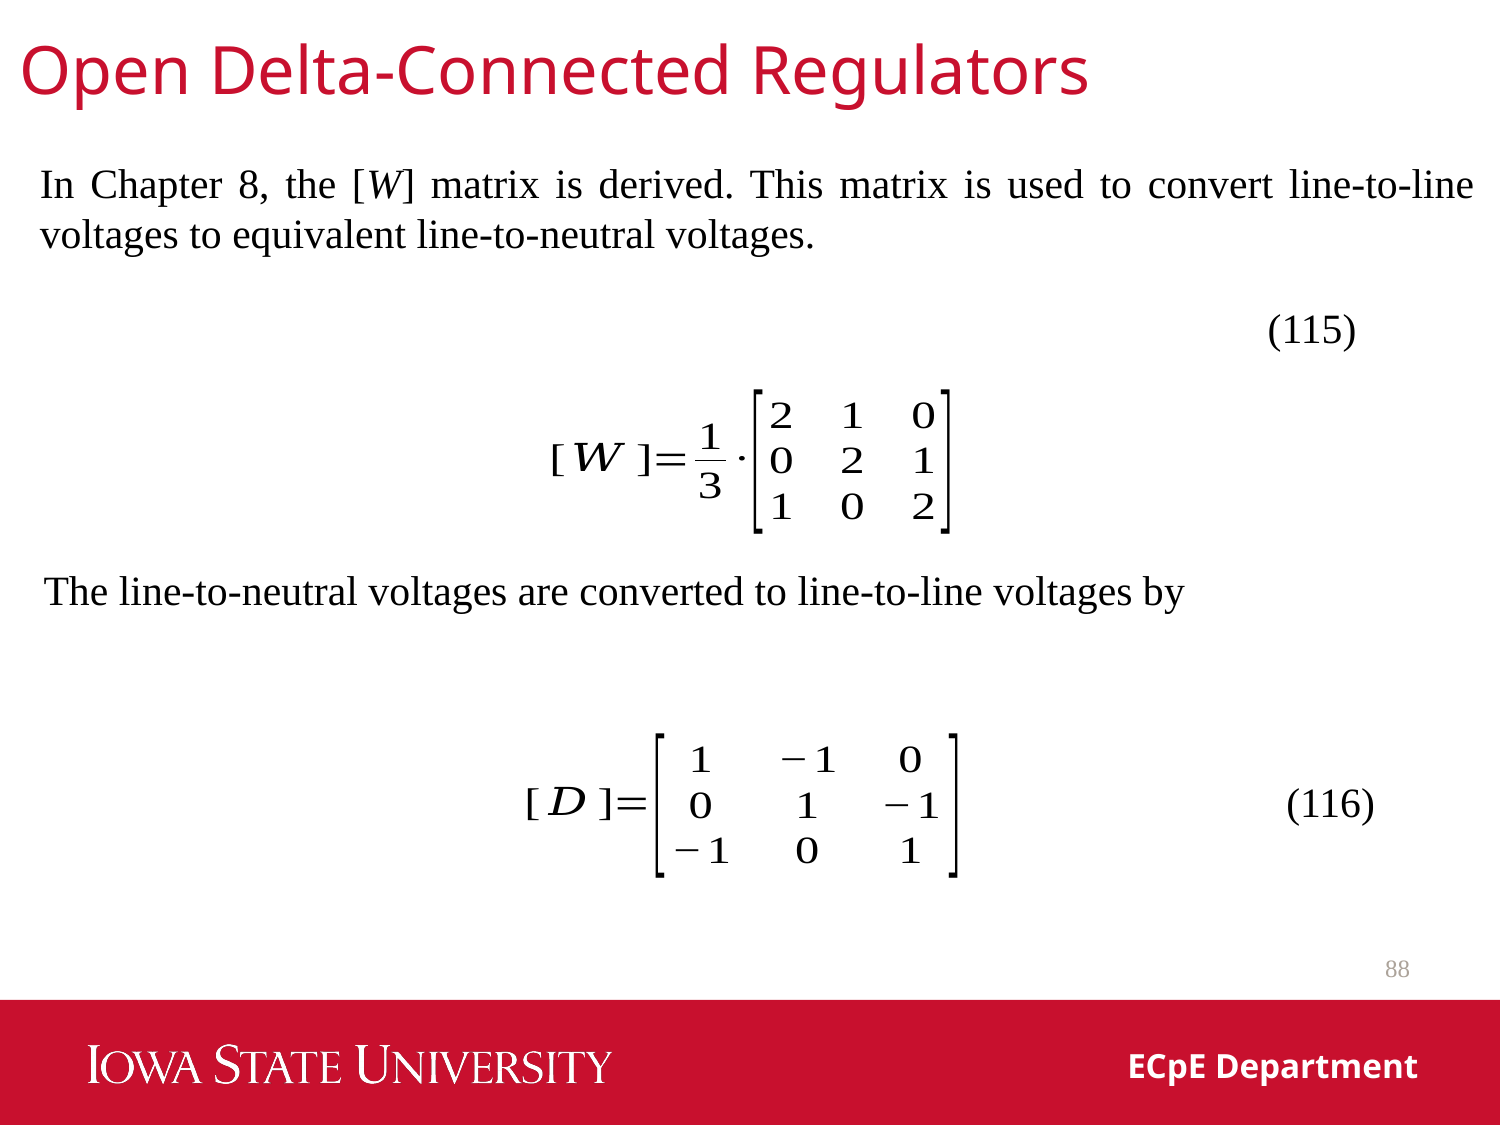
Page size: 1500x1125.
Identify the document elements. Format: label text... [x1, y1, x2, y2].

text_box Open Delta-Connected Regulators [5, 20, 1107, 116]
text_box (116) [1271, 768, 1391, 834]
text_box (115) [1252, 293, 1372, 359]
text_box In Chapter 8, the [W] matrix is derived. This matrix is used to convert line-to-line voltages to equivalent line-to-neutral voltages. [24, 149, 1491, 265]
slide_number 88 [1074, 937, 1425, 998]
picture [87, 1044, 613, 1088]
text_box The line-to-neutral voltages are converted to line-to-line voltages by [28, 556, 1475, 622]
